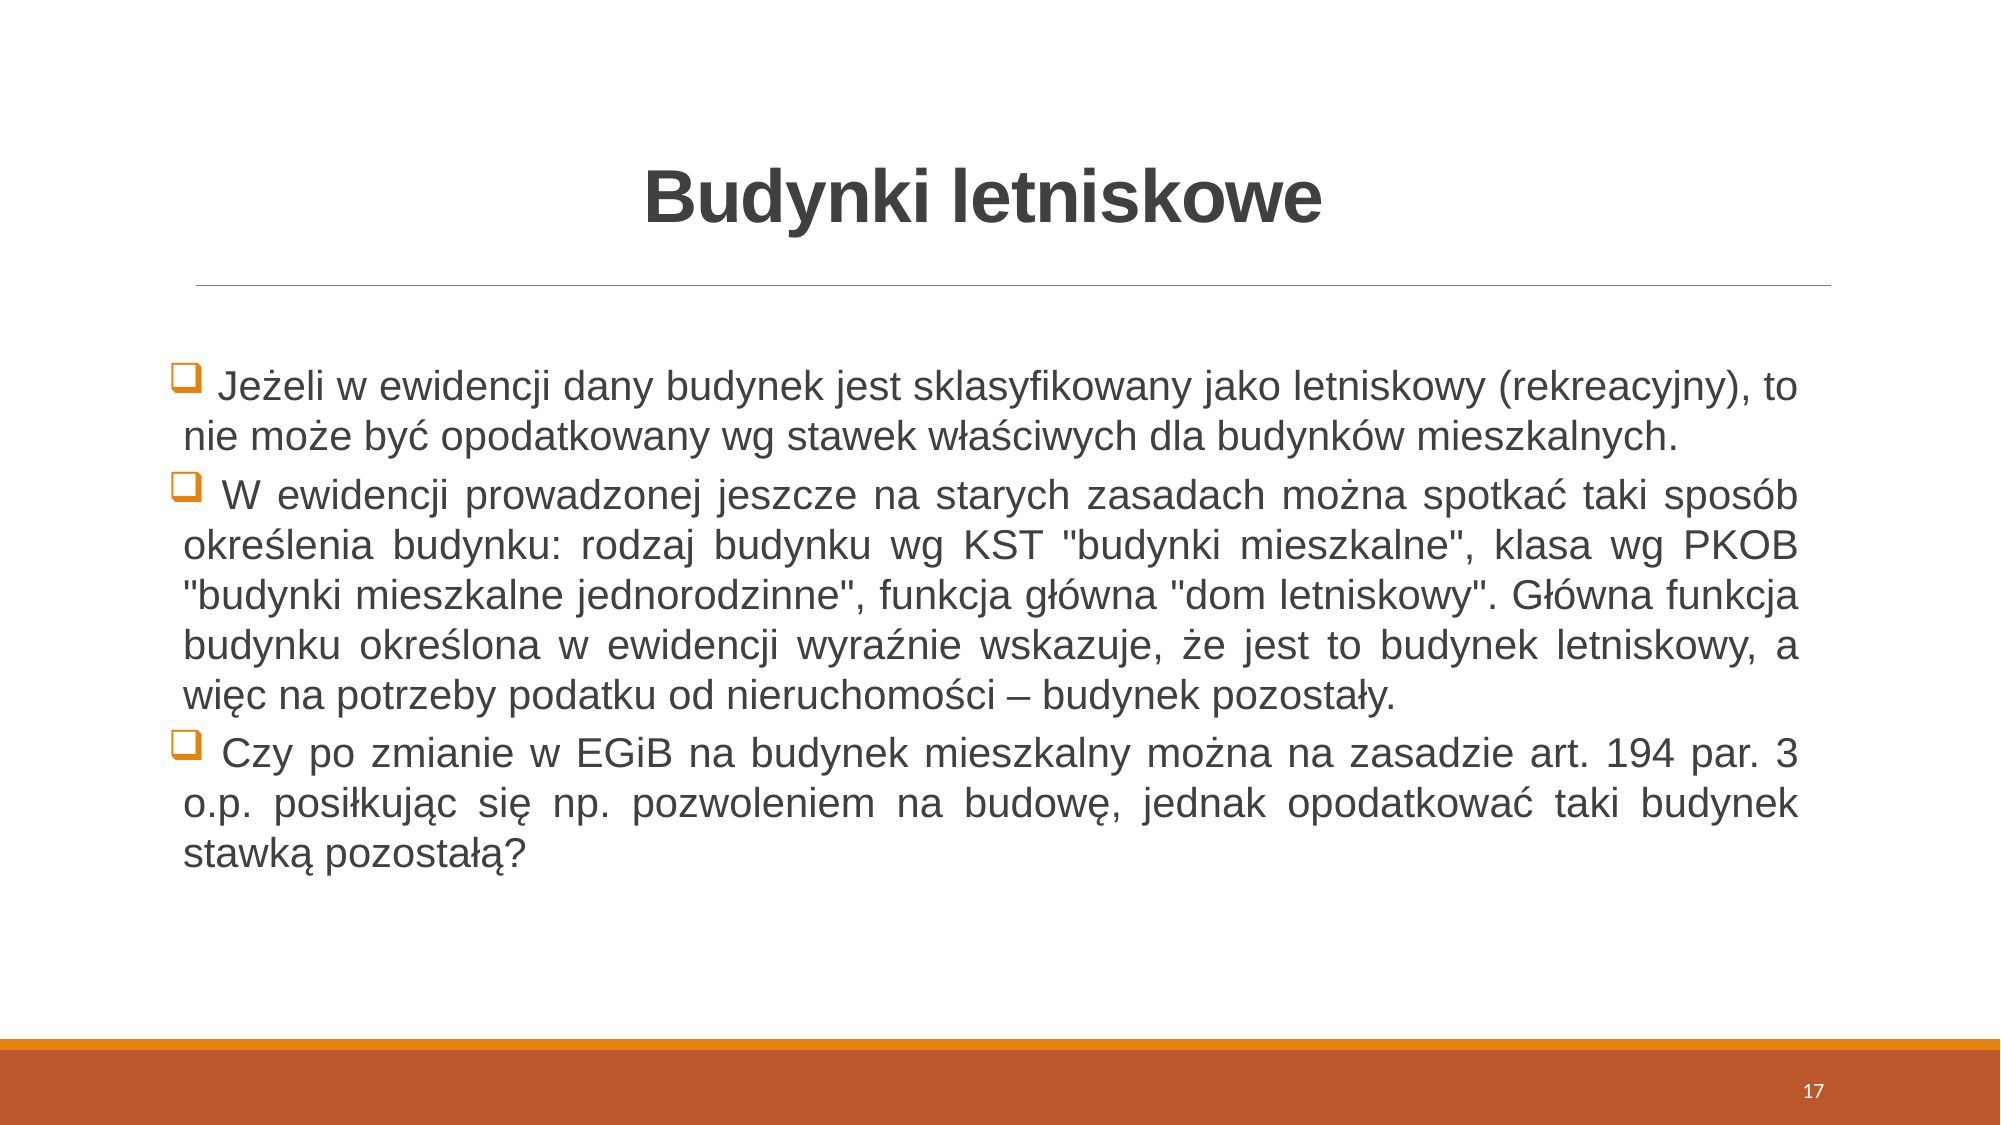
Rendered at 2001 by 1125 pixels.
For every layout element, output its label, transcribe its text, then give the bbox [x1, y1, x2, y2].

slide_number 17 [1624, 1059, 1840, 1120]
title Budynki letniskowe [168, 112, 1800, 246]
list Jeżeli w ewidencji dany budynek jest sklasyfikowany jako letniskowy (rekreacyjny), to nie może być opodatkowany wg stawek właściwych dla budynków mieszkalnych. W ewidencji prowadzonej jeszcze na starych zasadach można spotkać taki sposób określenia budynku: rodzaj budynku wg KST "budynki mieszkalne", klasa wg PKOB "budynki mieszkalne jednorodzinne", funkcja główna "dom letniskowy". Główna funkcja budynku określona w ewidencji wyraźnie wskazuje, że jest to budynek letniskowy, a więc na potrzeby podatku od nieruchomości – budynek pozostały. Czy po zmianie w EGiB na budynek mieszkalny można na zasadzie art. 194 par. 3 o.p. posiłkując się np. pozwoleniem na budowę, jednak opodatkować taki budynek stawką pozostałą? [168, 351, 1800, 963]
